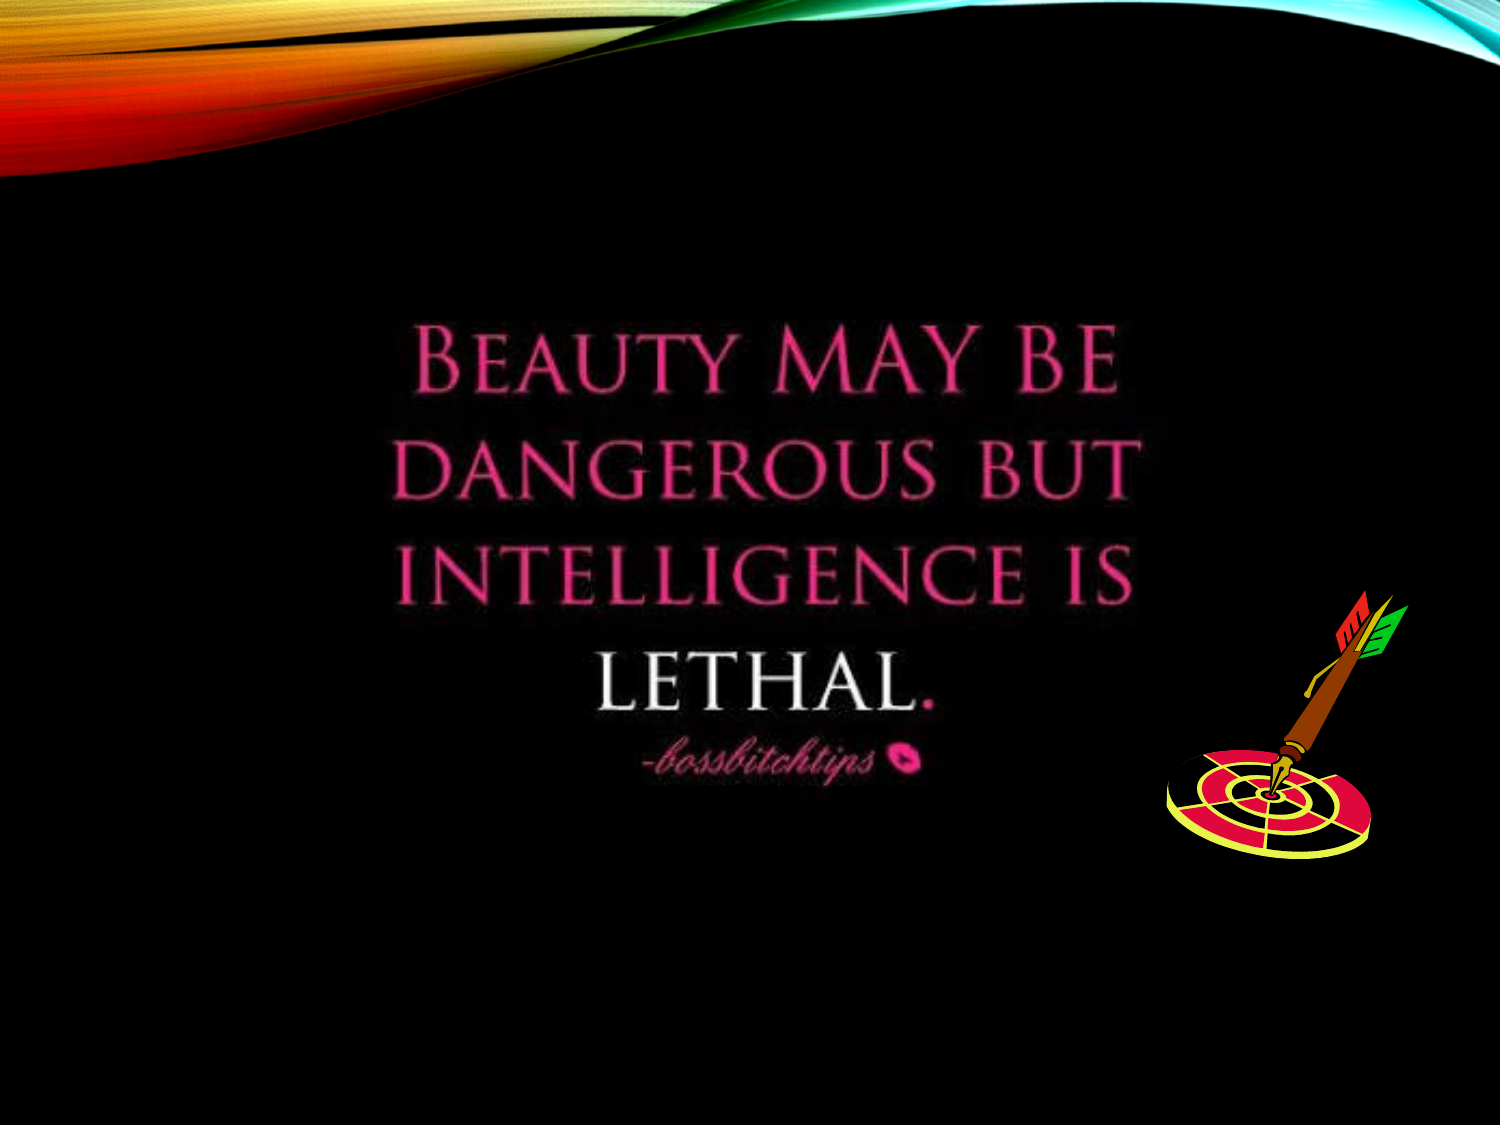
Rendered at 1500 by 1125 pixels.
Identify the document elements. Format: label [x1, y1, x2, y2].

picture [0, 0, 1500, 178]
picture [272, 199, 1412, 907]
